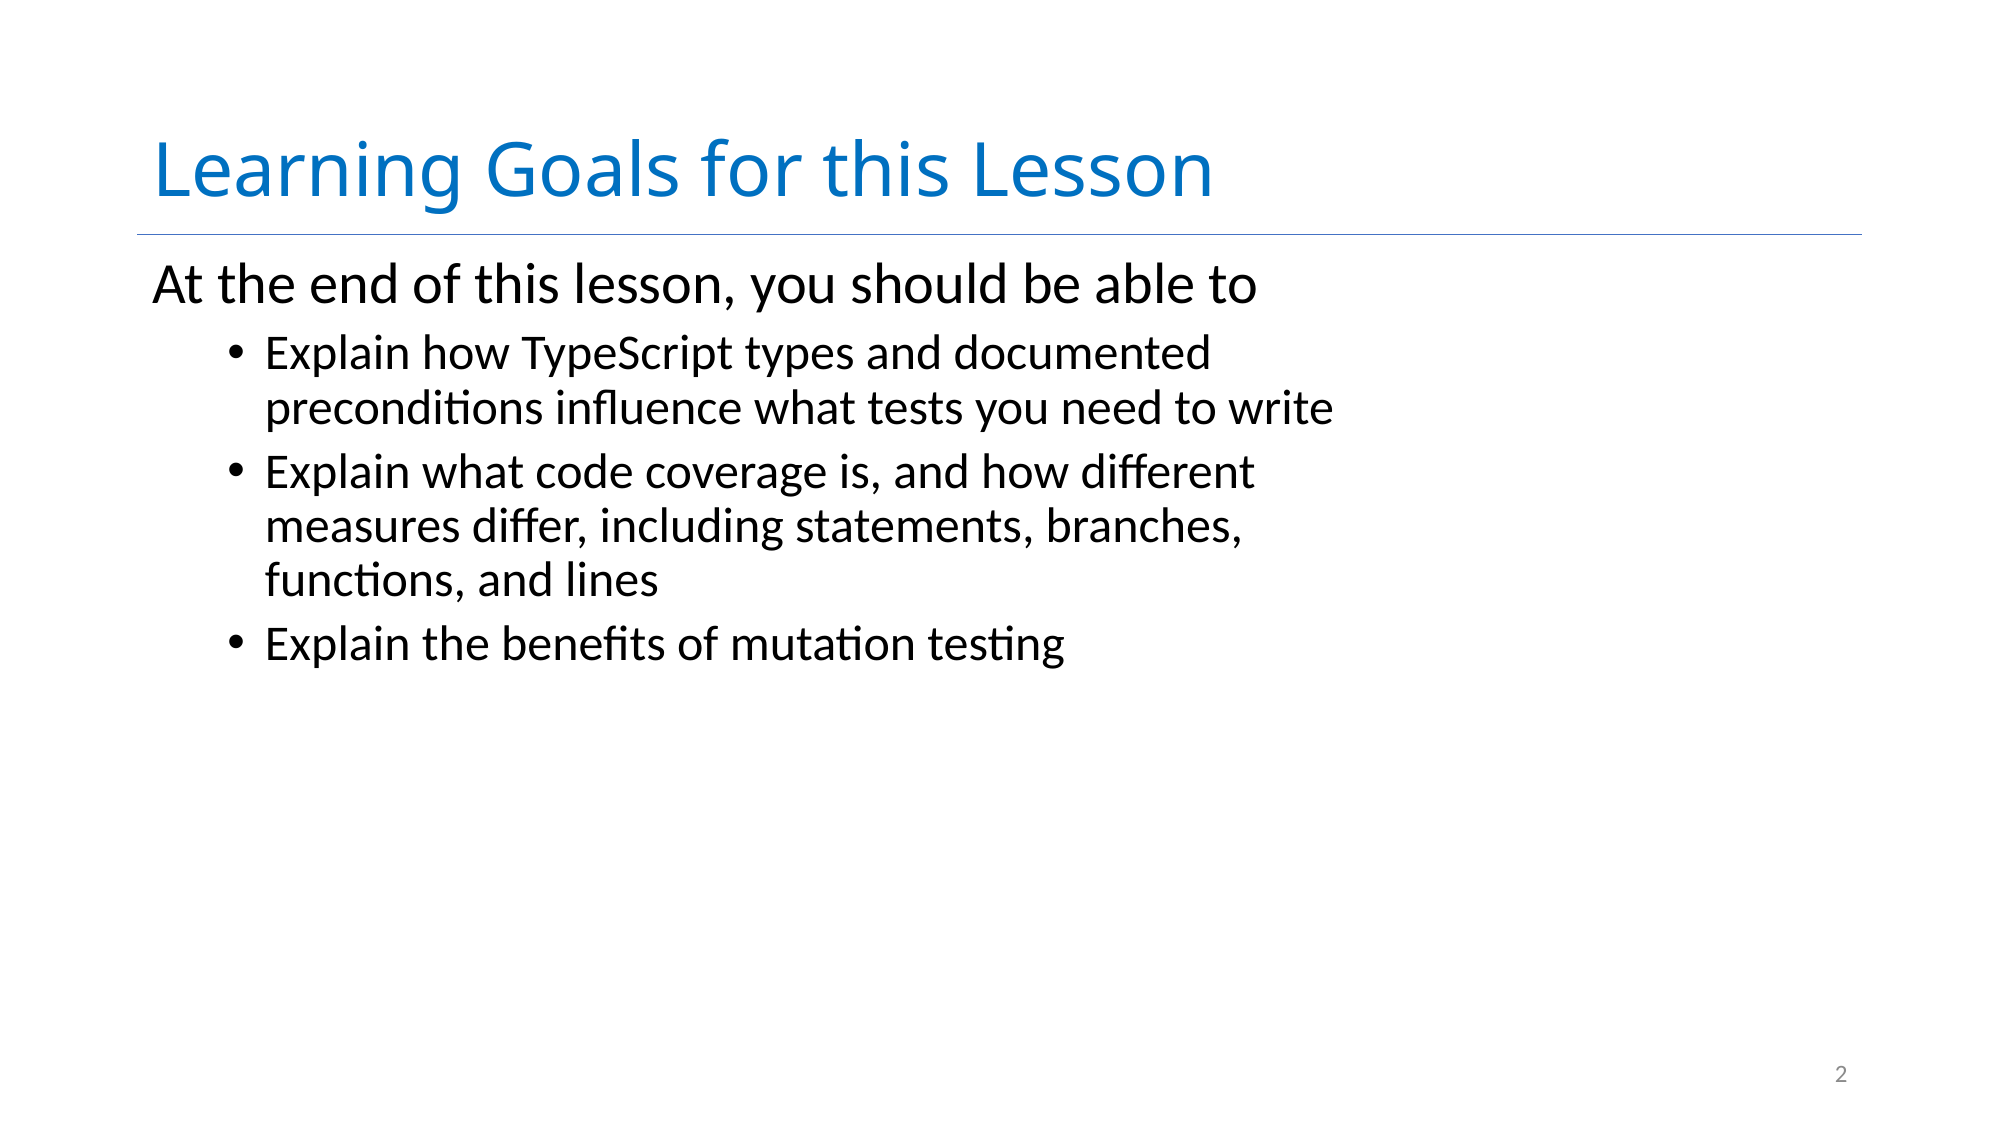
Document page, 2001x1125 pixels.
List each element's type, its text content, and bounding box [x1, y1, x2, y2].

slide_number 2 [1412, 1042, 1863, 1103]
title Learning Goals for this Lesson [137, 3, 1863, 221]
list At the end of this lesson, you should be able to Explain how TypeScript types and documented preconditions influence what tests you need to write Explain what code coverage is, and how different measures differ, including statements, branches, functions, and lines Explain the benefits of mutation testing [137, 246, 1432, 960]
